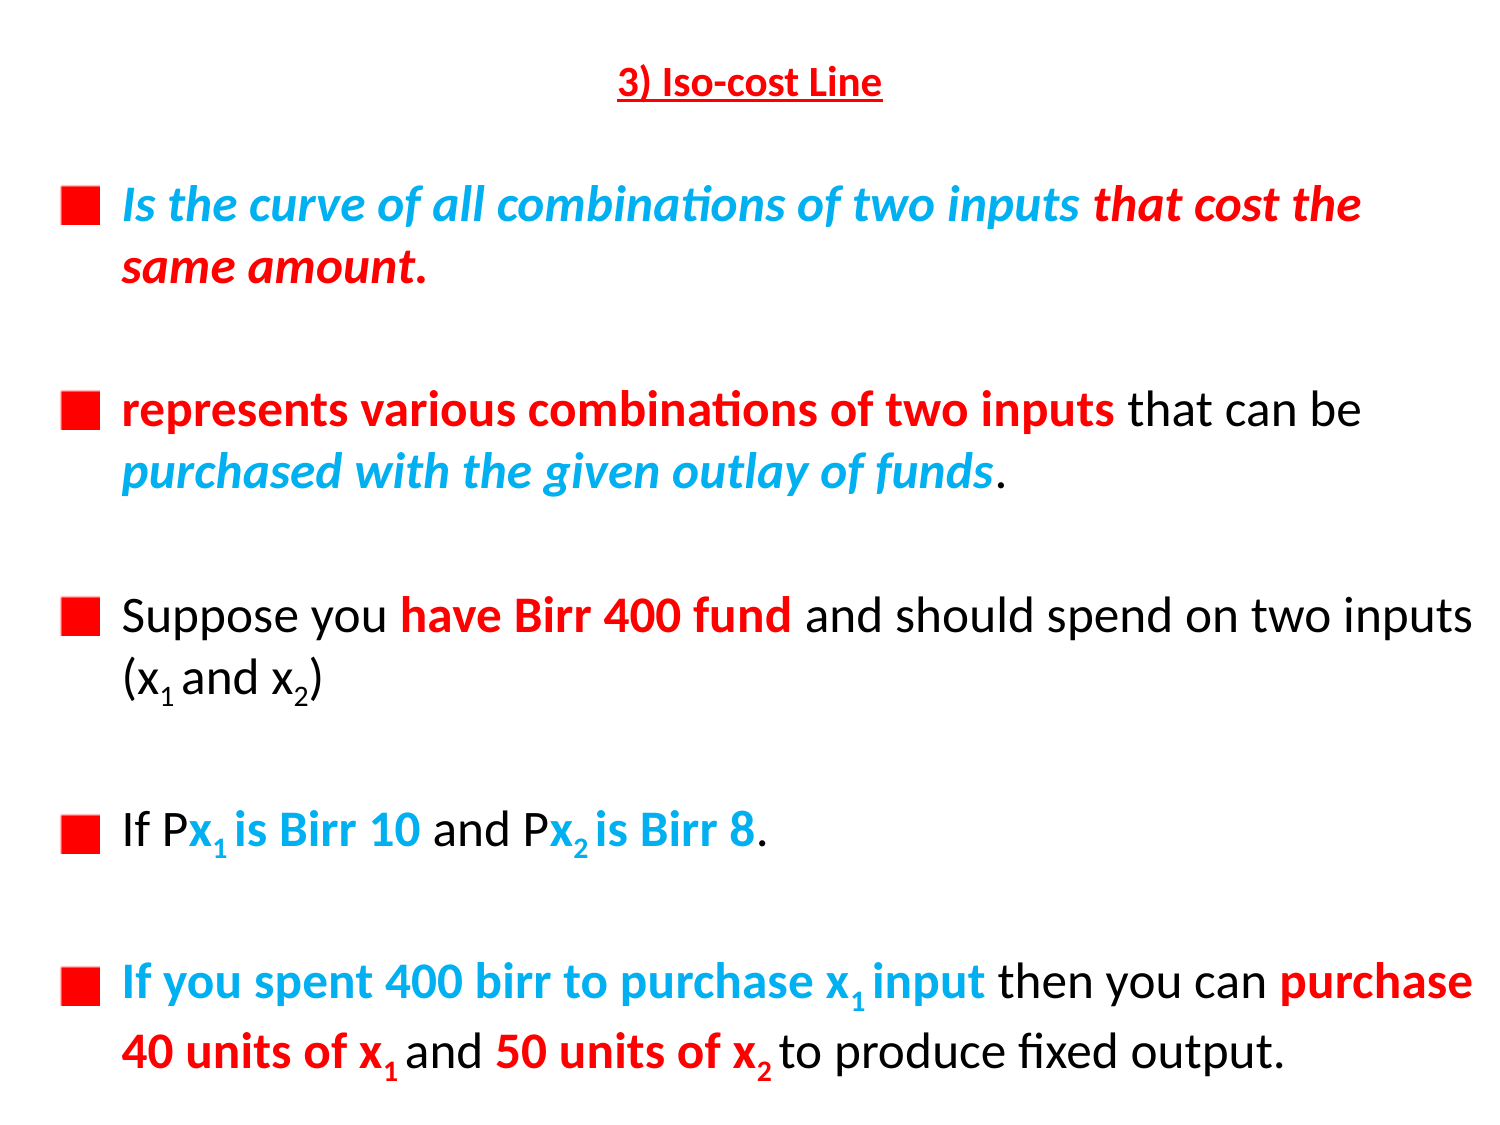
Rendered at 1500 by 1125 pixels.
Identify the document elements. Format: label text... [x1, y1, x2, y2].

picture [52, 958, 100, 1006]
picture [52, 806, 100, 854]
picture [52, 382, 100, 430]
title 3) Iso-cost Line [75, 45, 1425, 113]
picture [52, 588, 100, 636]
picture [52, 177, 100, 225]
list Is the curve of all combinations of two inputs that cost the same amount. represents various combinations of two inputs that can be purchased with the given outlay of funds. Suppose you have Birr 400 fund and should spend on two inputs (x1 and x2) If Px1 is Birr 10 and Px2 is Birr 8. If you spent 400 birr to purchase x1 input then you can purchase 40 units of x1 and 50 units of x2 to produce fixed output. [37, 162, 1500, 1125]
